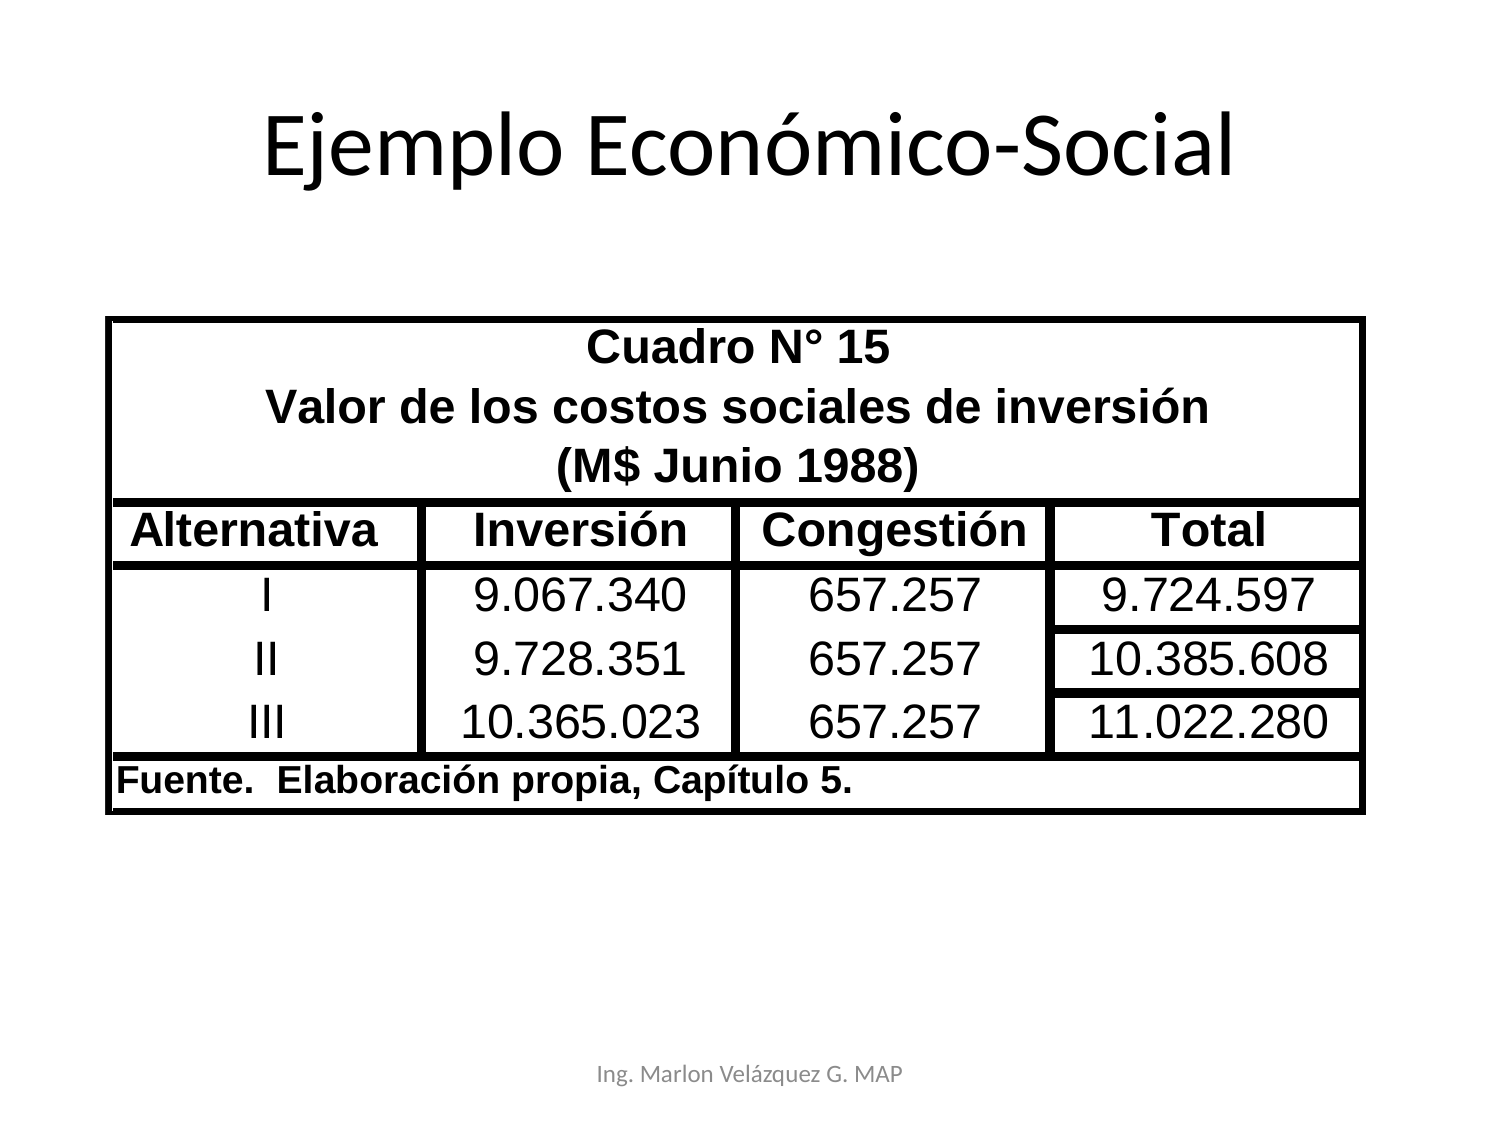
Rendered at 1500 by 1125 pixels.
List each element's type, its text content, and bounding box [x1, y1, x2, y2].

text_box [105, 316, 1367, 816]
title Ejemplo Económico-Social [75, 45, 1425, 233]
footer Ing. Marlon Velázquez G. MAP [512, 1042, 988, 1103]
